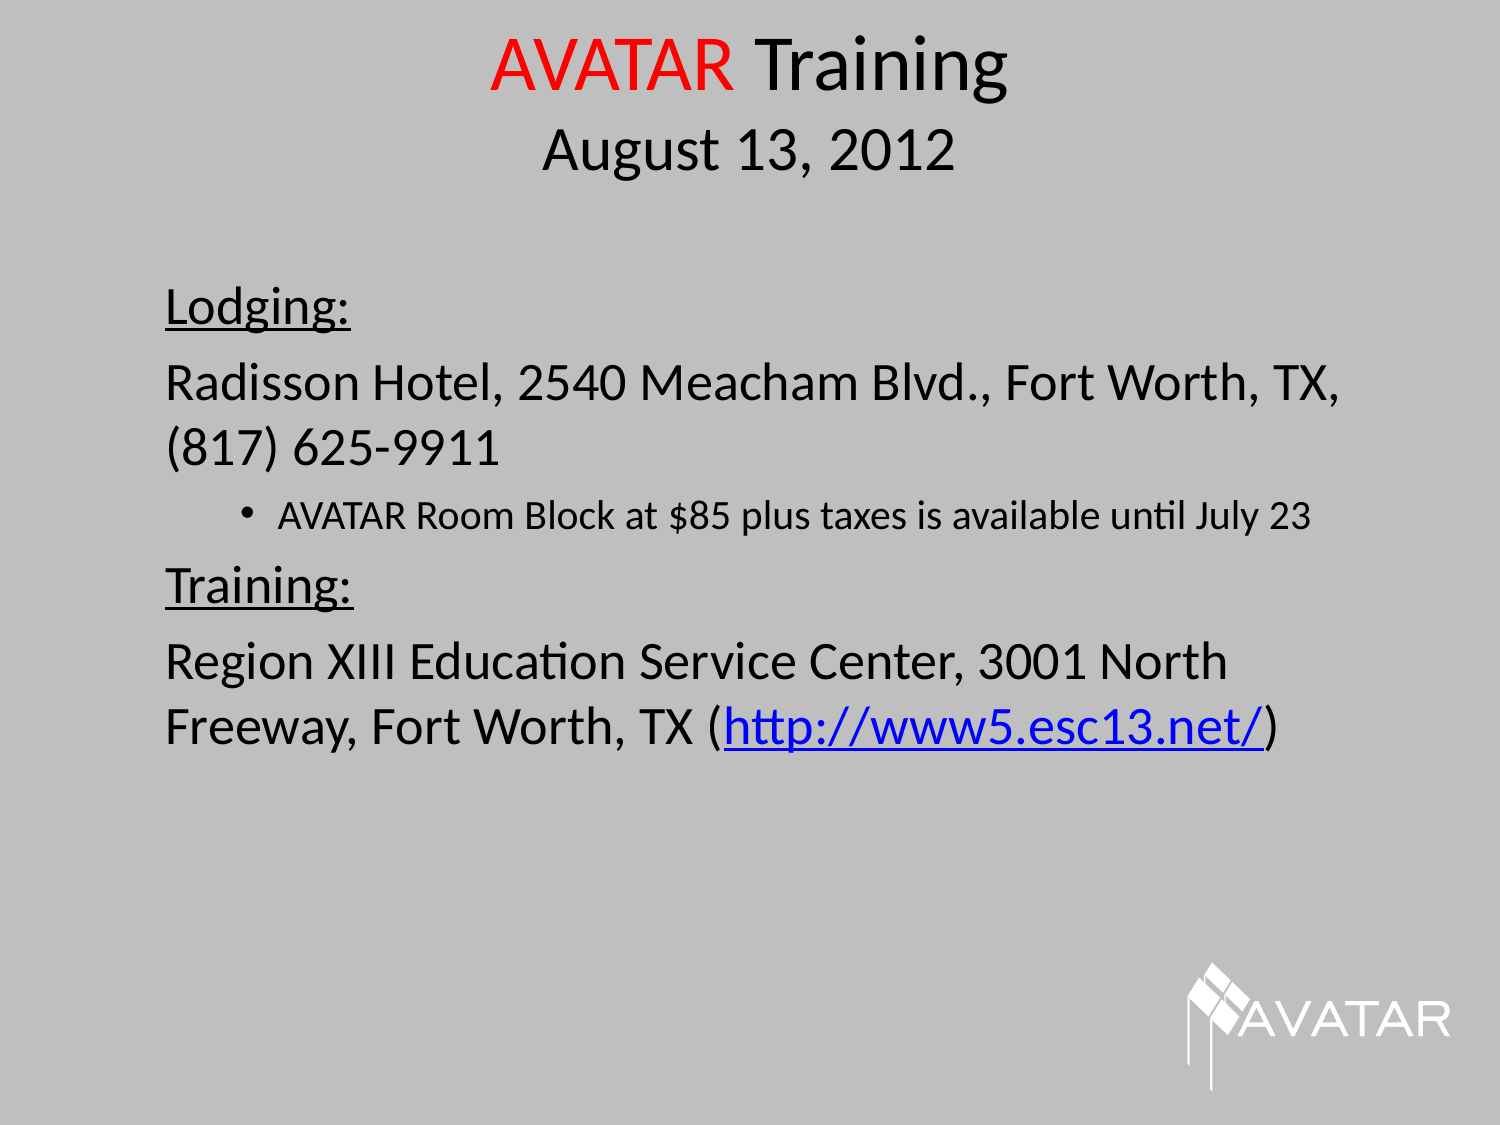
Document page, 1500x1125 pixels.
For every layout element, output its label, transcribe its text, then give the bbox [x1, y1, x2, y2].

title AVATAR Training August 13, 2012 [75, 3, 1425, 191]
list Lodging: Radisson Hotel, 2540 Meacham Blvd., Fort Worth, TX, (817) 625-9911 AVATAR Room Block at $85 plus taxes is available until July 23 Training: Region XIII Education Service Center, 3001 North Freeway, Fort Worth, TX (http://www5.esc13.net/) [75, 262, 1425, 1005]
